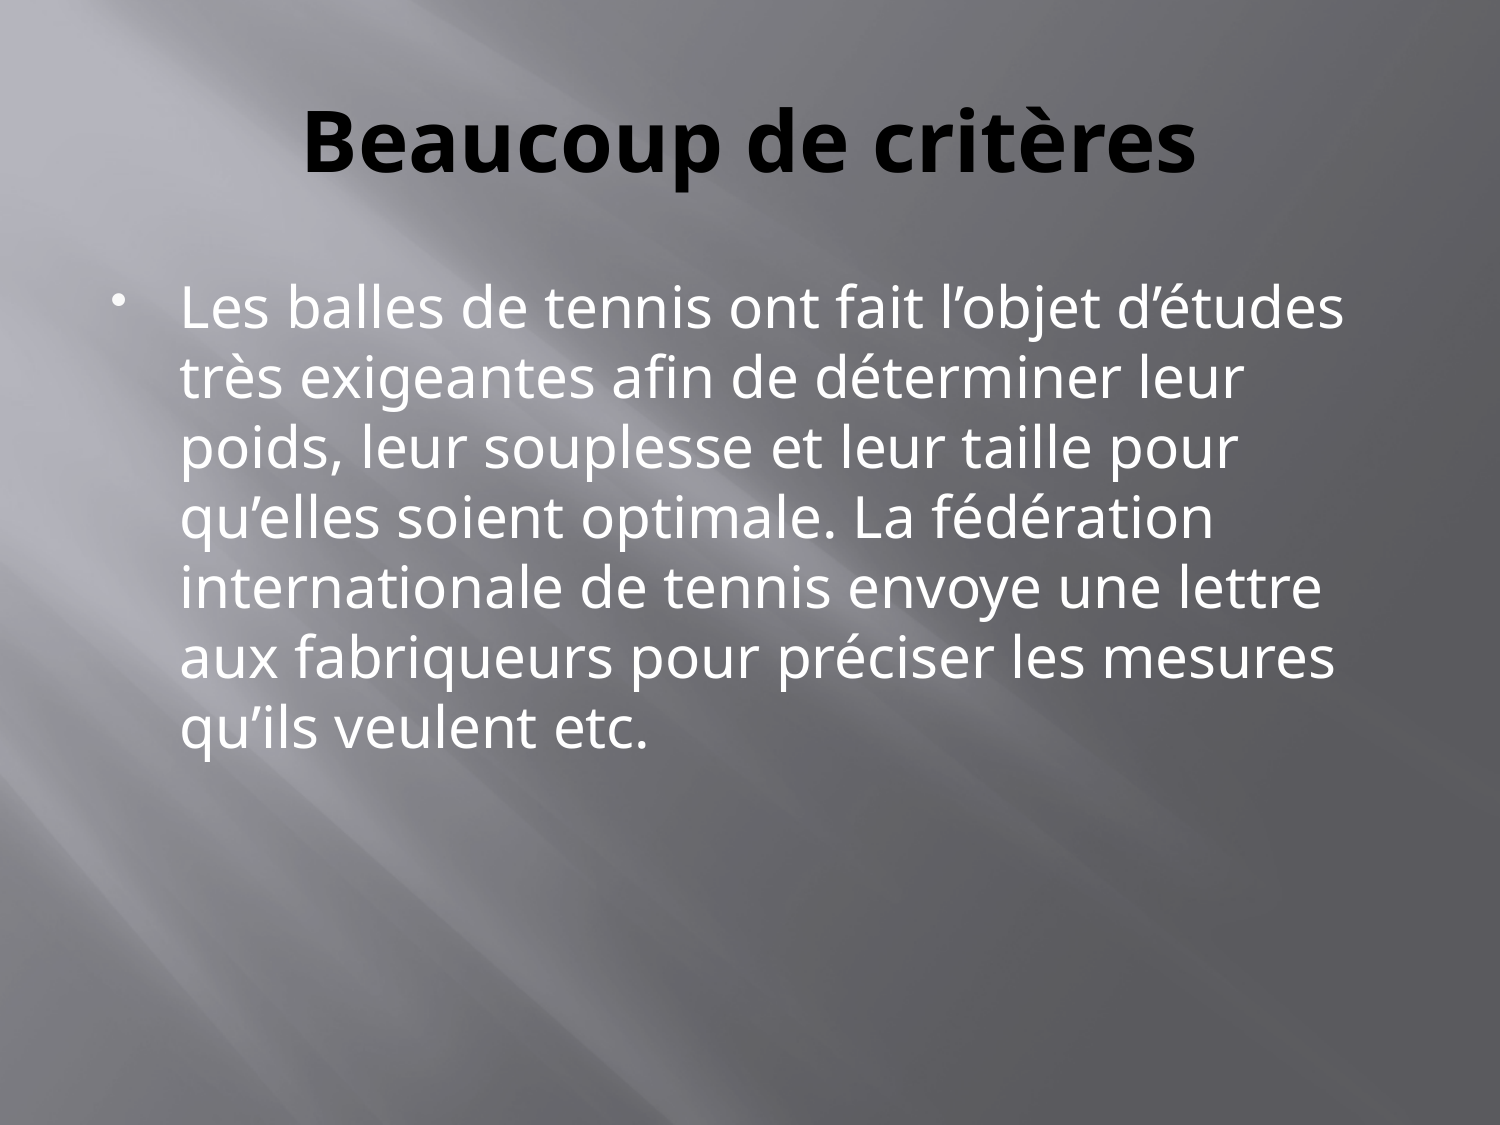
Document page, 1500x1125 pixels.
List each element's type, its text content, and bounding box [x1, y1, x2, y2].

title Beaucoup de critères [75, 45, 1425, 233]
list Les balles de tennis ont fait l’objet d’études très exigeantes afin de déterminer leur poids, leur souplesse et leur taille pour qu’elles soient optimale. La fédération internationale de tennis envoye une lettre aux fabriqueurs pour préciser les mesures qu’ils veulent etc. [75, 262, 1425, 1035]
